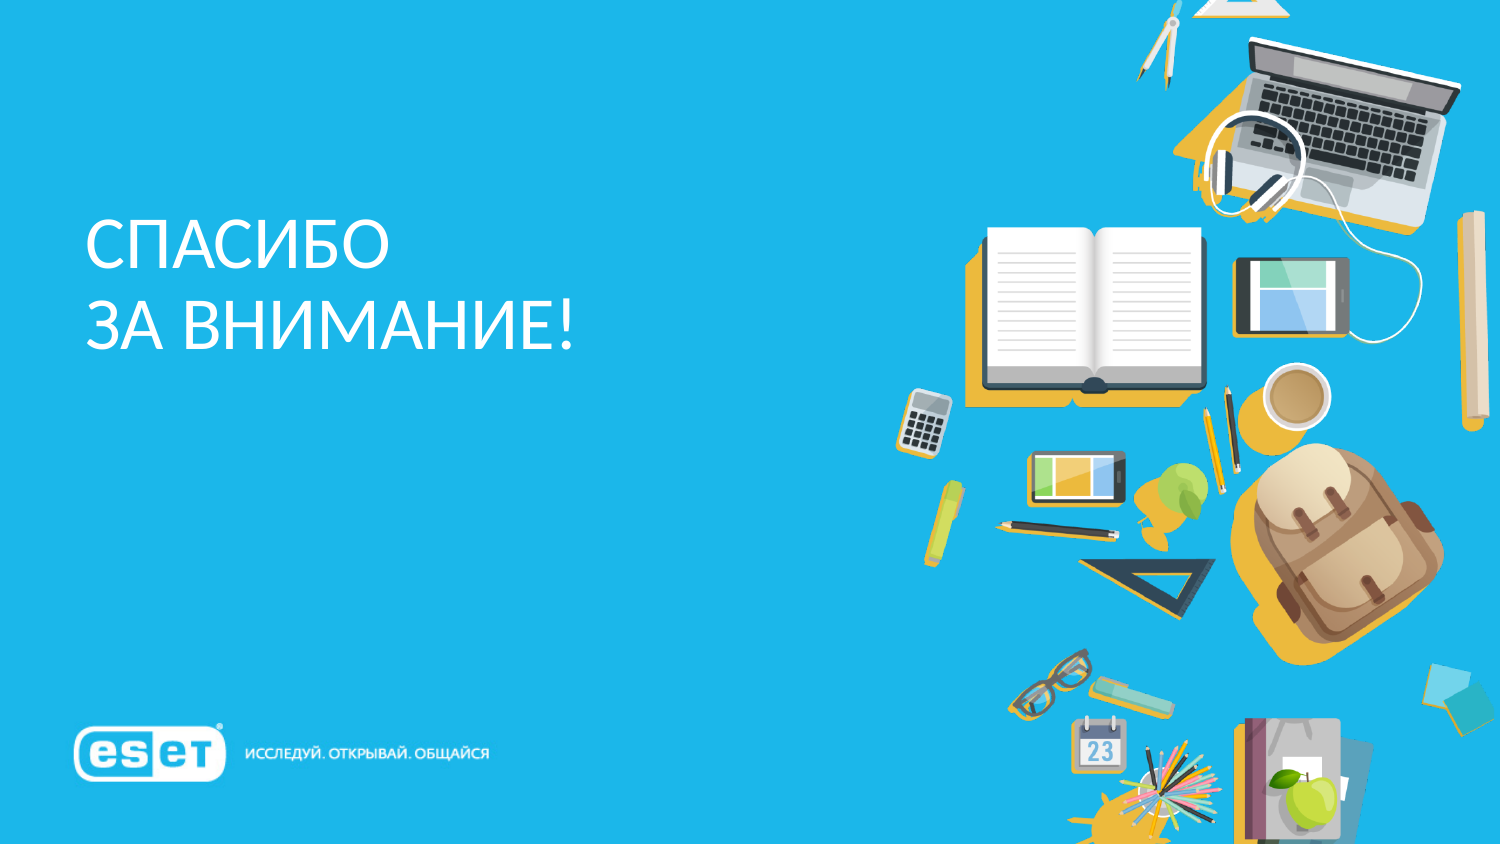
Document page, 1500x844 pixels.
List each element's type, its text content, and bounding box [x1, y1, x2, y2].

title СПАСИБО ЗА ВНИМАНИЕ! [74, 138, 797, 564]
picture [0, 0, 1500, 844]
